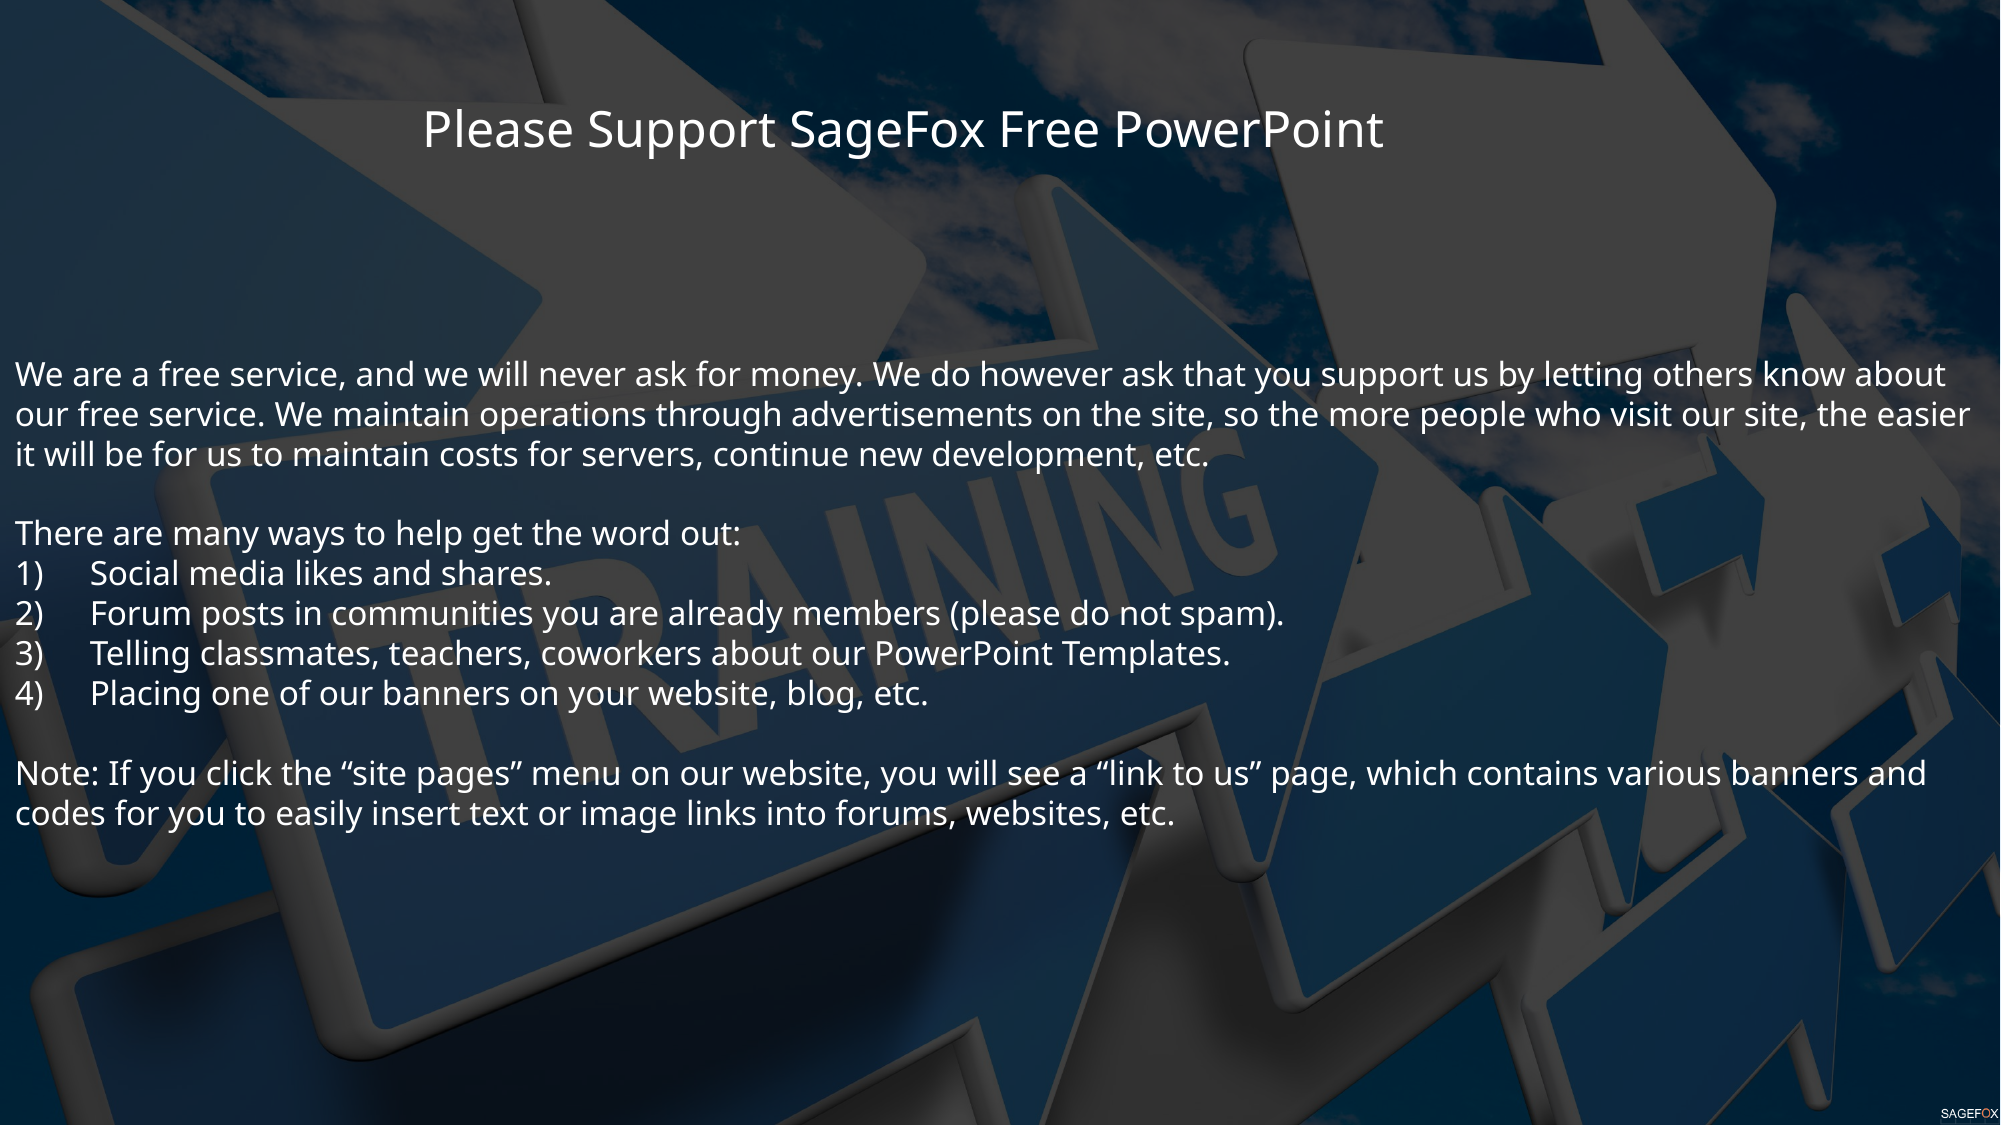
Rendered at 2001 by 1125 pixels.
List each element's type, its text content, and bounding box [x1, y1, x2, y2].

title Please Support SageFox Free PowerPoint [363, 72, 1444, 190]
text_box We are a free service, and we will never ask for money. We do however ask that you support us by letting others know about our free service. We maintain operations through advertisements on the site, so the more people who visit our site, the easier it will be for us to maintain costs for servers, continue new development, etc. There are many ways to help get the word out: Social media likes and shares. Forum posts in communities you are already members (please do not spam). Telling classmates, teachers, coworkers about our PowerPoint Templates. Placing one of our banners on your website, blog, etc. Note: If you click the “site pages” menu on our website, you will see a “link to us” page, which contains various banners and codes for you to easily insert text or image links into forums, websites, etc. [0, 0, 2000, 1125]
